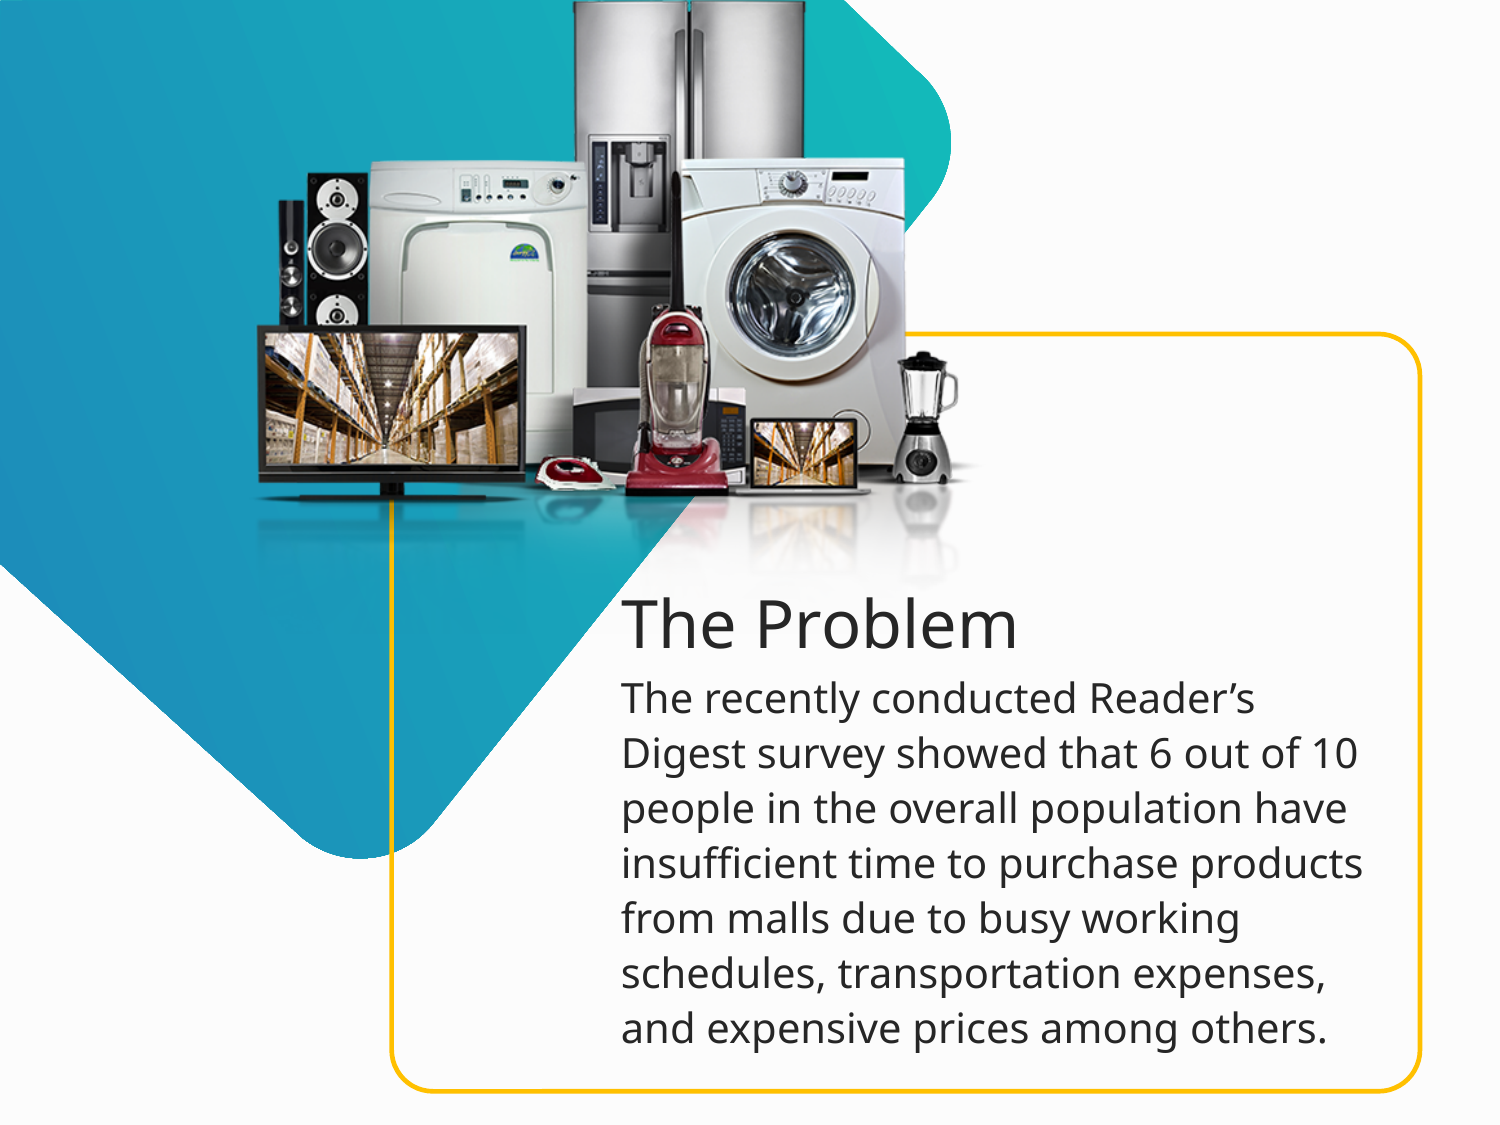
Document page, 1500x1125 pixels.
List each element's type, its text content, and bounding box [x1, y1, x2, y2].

text_box The Problem [606, 574, 1169, 670]
text_box The recently conducted Reader’s Digest survey showed that 6 out of 10 people in the overall population have insufficient time to purchase products from malls due to busy working schedules, transportation expenses, and expensive prices among others. [605, 659, 1388, 1029]
text_box [128, 0, 1033, 634]
text_box [0, 0, 391, 859]
text_box [391, 333, 1420, 1092]
